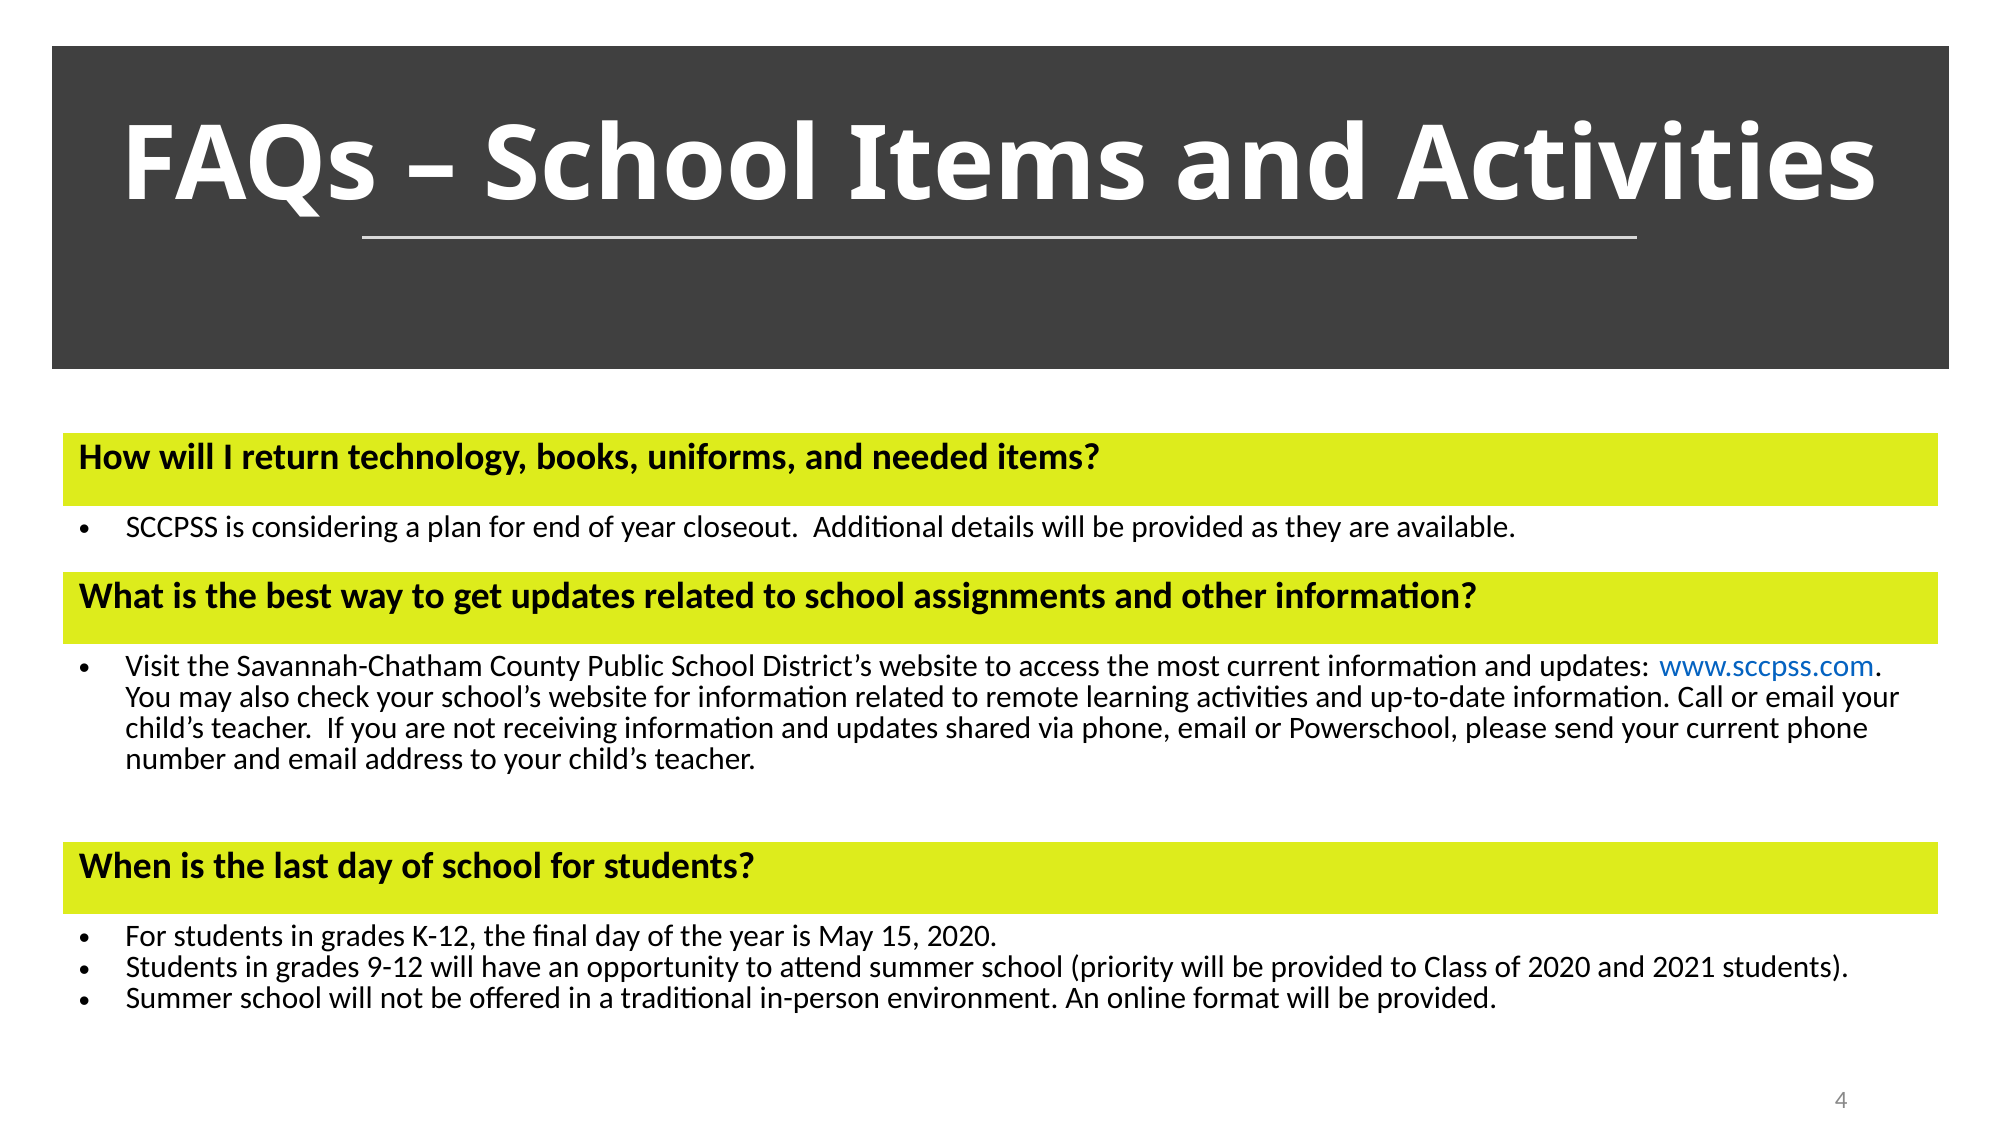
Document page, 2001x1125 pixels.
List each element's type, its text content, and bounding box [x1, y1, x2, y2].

table_header How will I return technology, books, uniforms, and needed items? [63, 433, 1938, 506]
table_cell SCCPSS is considering a plan for end of year closeout. Additional details will be provided as they are available. [63, 506, 1938, 572]
table_cell For students in grades K-12, the final day of the year is May 15, 2020. Students in grades 9-12 will have an opportunity to attend summer school (priority will be provided to Class of 2020 and 2021 students). Summer school will not be offered in a traditional in-person environment. An online format will be provided. [63, 914, 1938, 1068]
table_cell Visit the Savannah-Chatham County Public School District’s website to access the most current information and updates: www.sccpss.com. You may also check your school’s website for information related to remote learning activities and up-to-date information. Call or email your child’s teacher. If you are not receiving information and updates shared via phone, email or Powerschool, please send your current phone number and email address to your child’s teacher. [63, 644, 1938, 842]
text_box [61, 55, 1939, 360]
title FAQs – School Items and Activities [86, 76, 1914, 230]
table_cell When is the last day of school for students? [63, 842, 1938, 914]
slide_number 4 [1412, 1069, 1863, 1125]
table_cell What is the best way to get updates related to school assignments and other information? [63, 572, 1938, 644]
